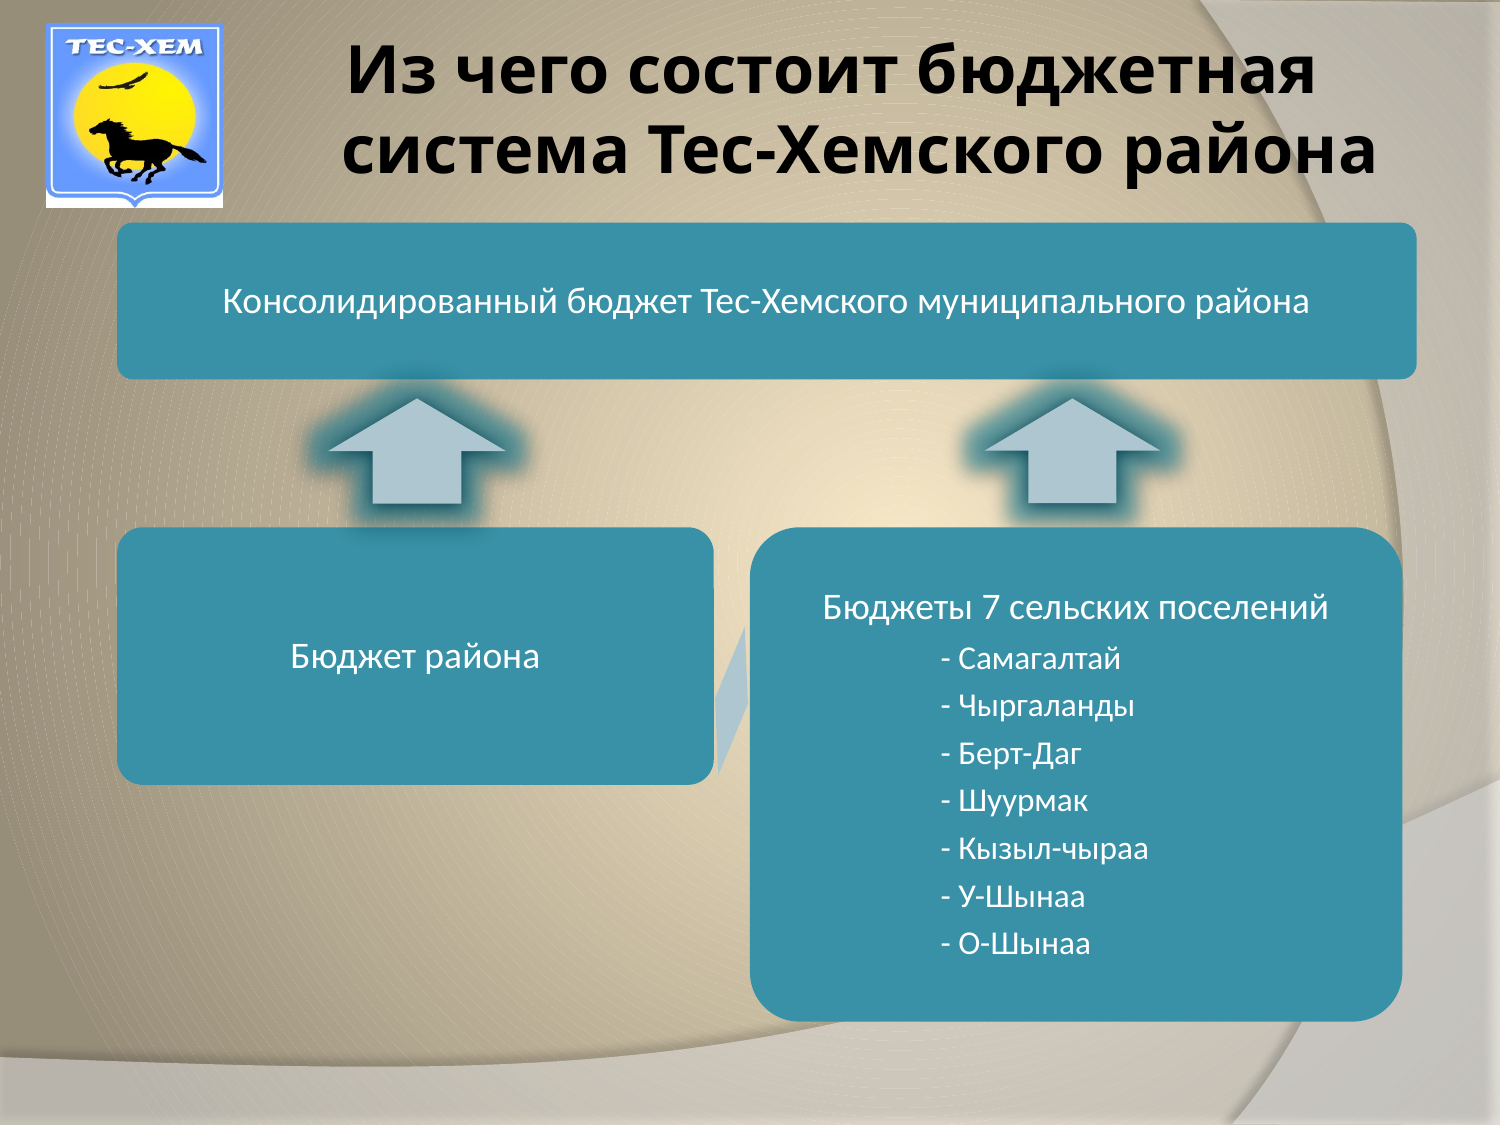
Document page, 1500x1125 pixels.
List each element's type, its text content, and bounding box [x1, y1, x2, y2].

text_box Из чего состоит бюджетная система Тес-Хемского района [234, 19, 1430, 194]
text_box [116, 234, 1418, 1091]
picture [46, 23, 223, 208]
